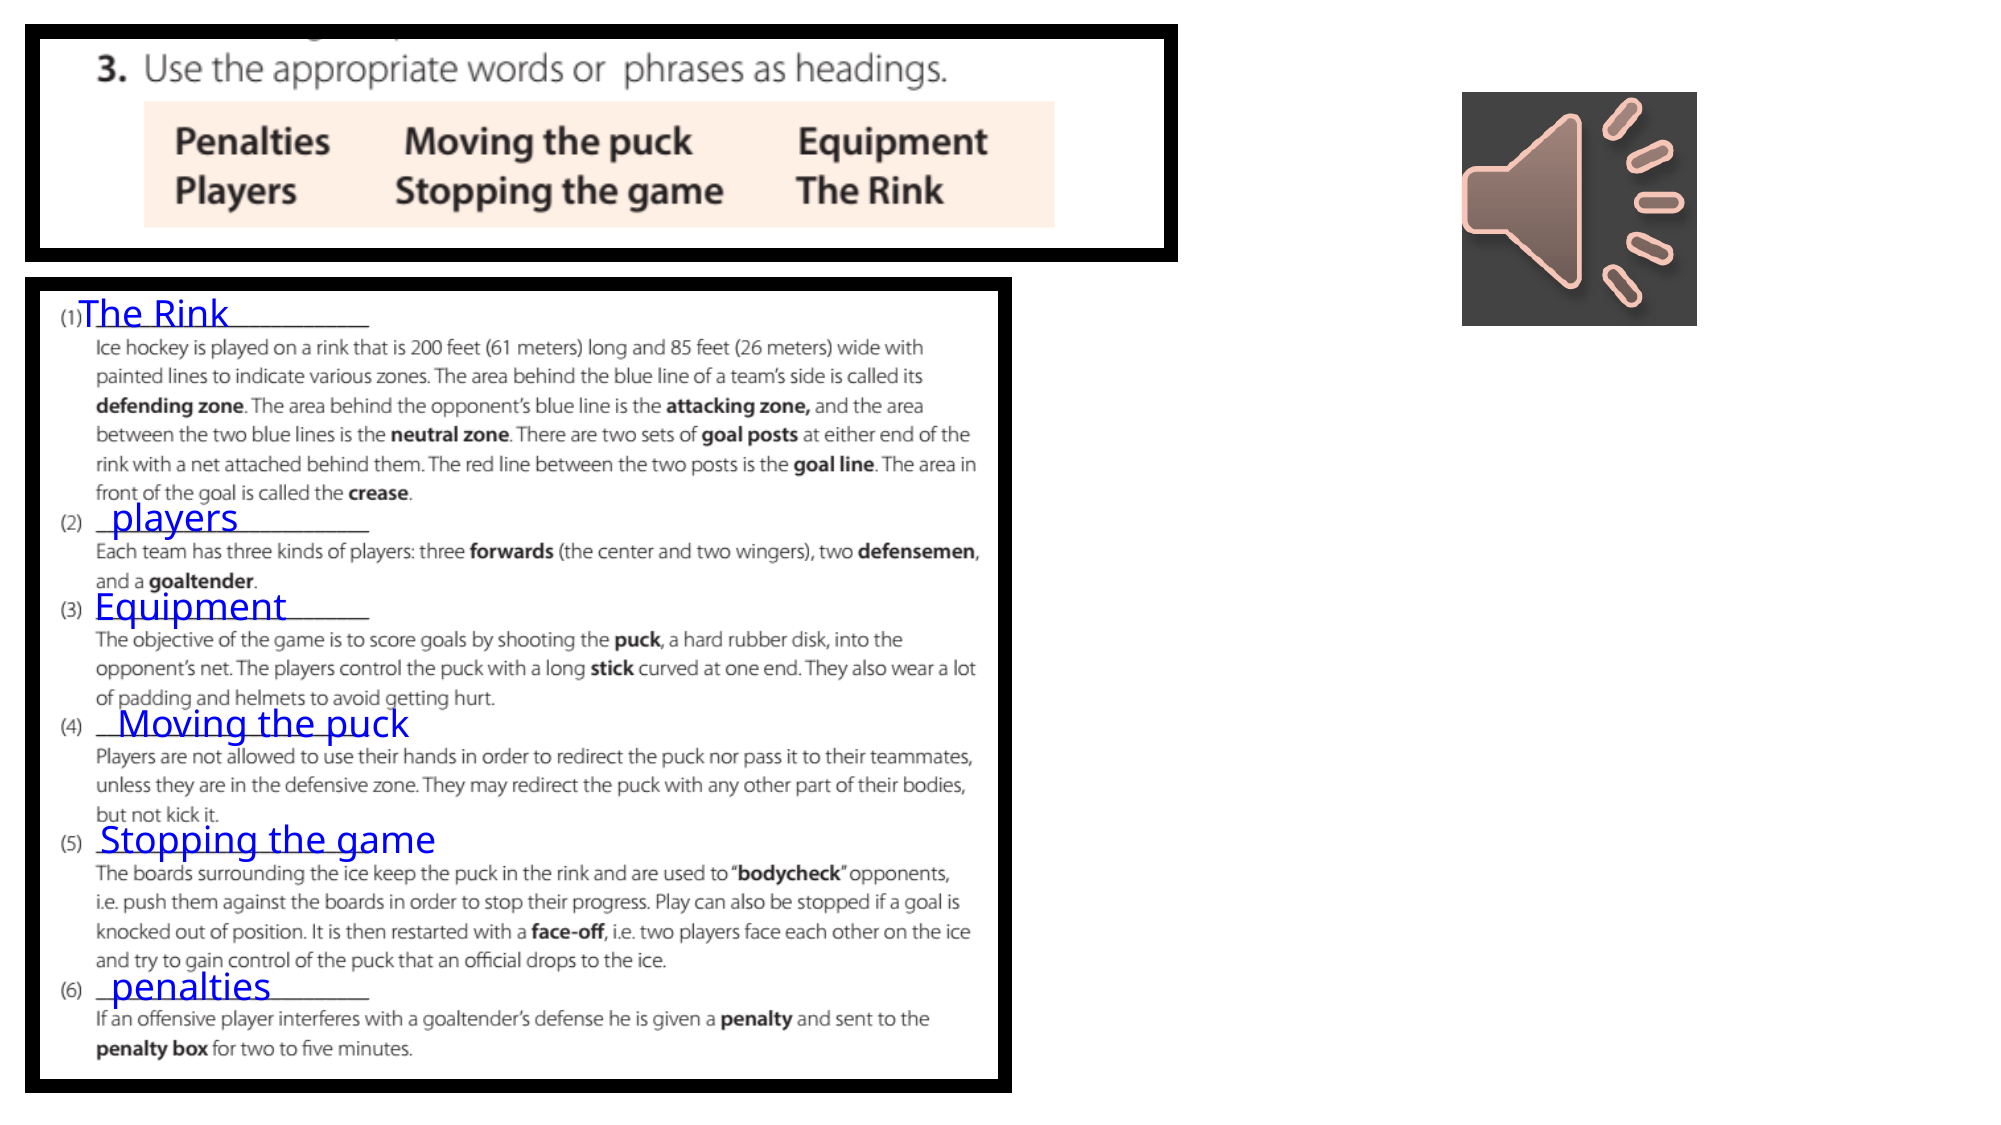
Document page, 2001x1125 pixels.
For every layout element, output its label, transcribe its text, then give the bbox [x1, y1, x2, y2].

picture [39, 38, 1164, 248]
text_box The Rink [18, 282, 289, 343]
picture [39, 291, 998, 1079]
picture [1461, 90, 1698, 328]
